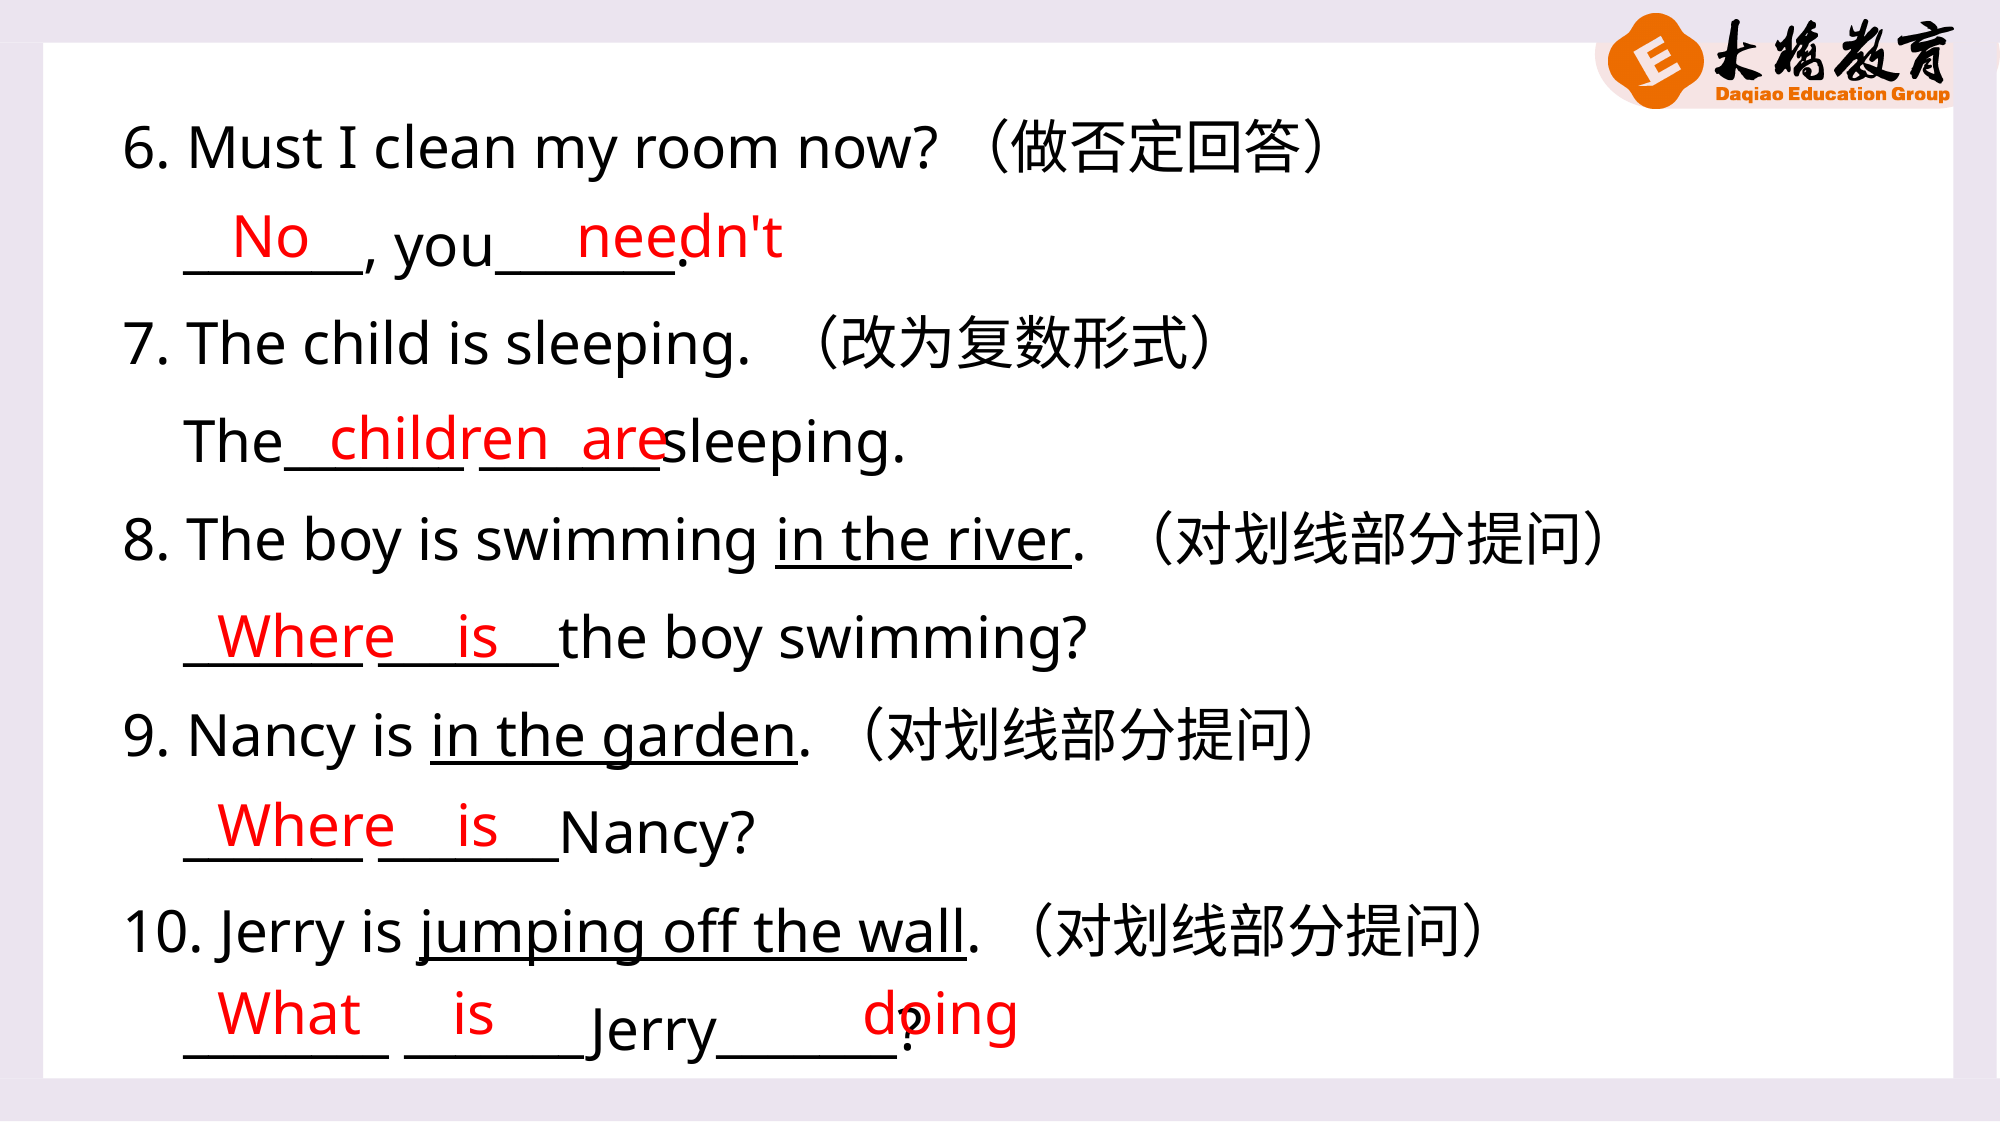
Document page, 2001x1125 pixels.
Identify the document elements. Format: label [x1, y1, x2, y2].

picture [1608, 13, 1954, 109]
text_box [0, 0, 2000, 1122]
